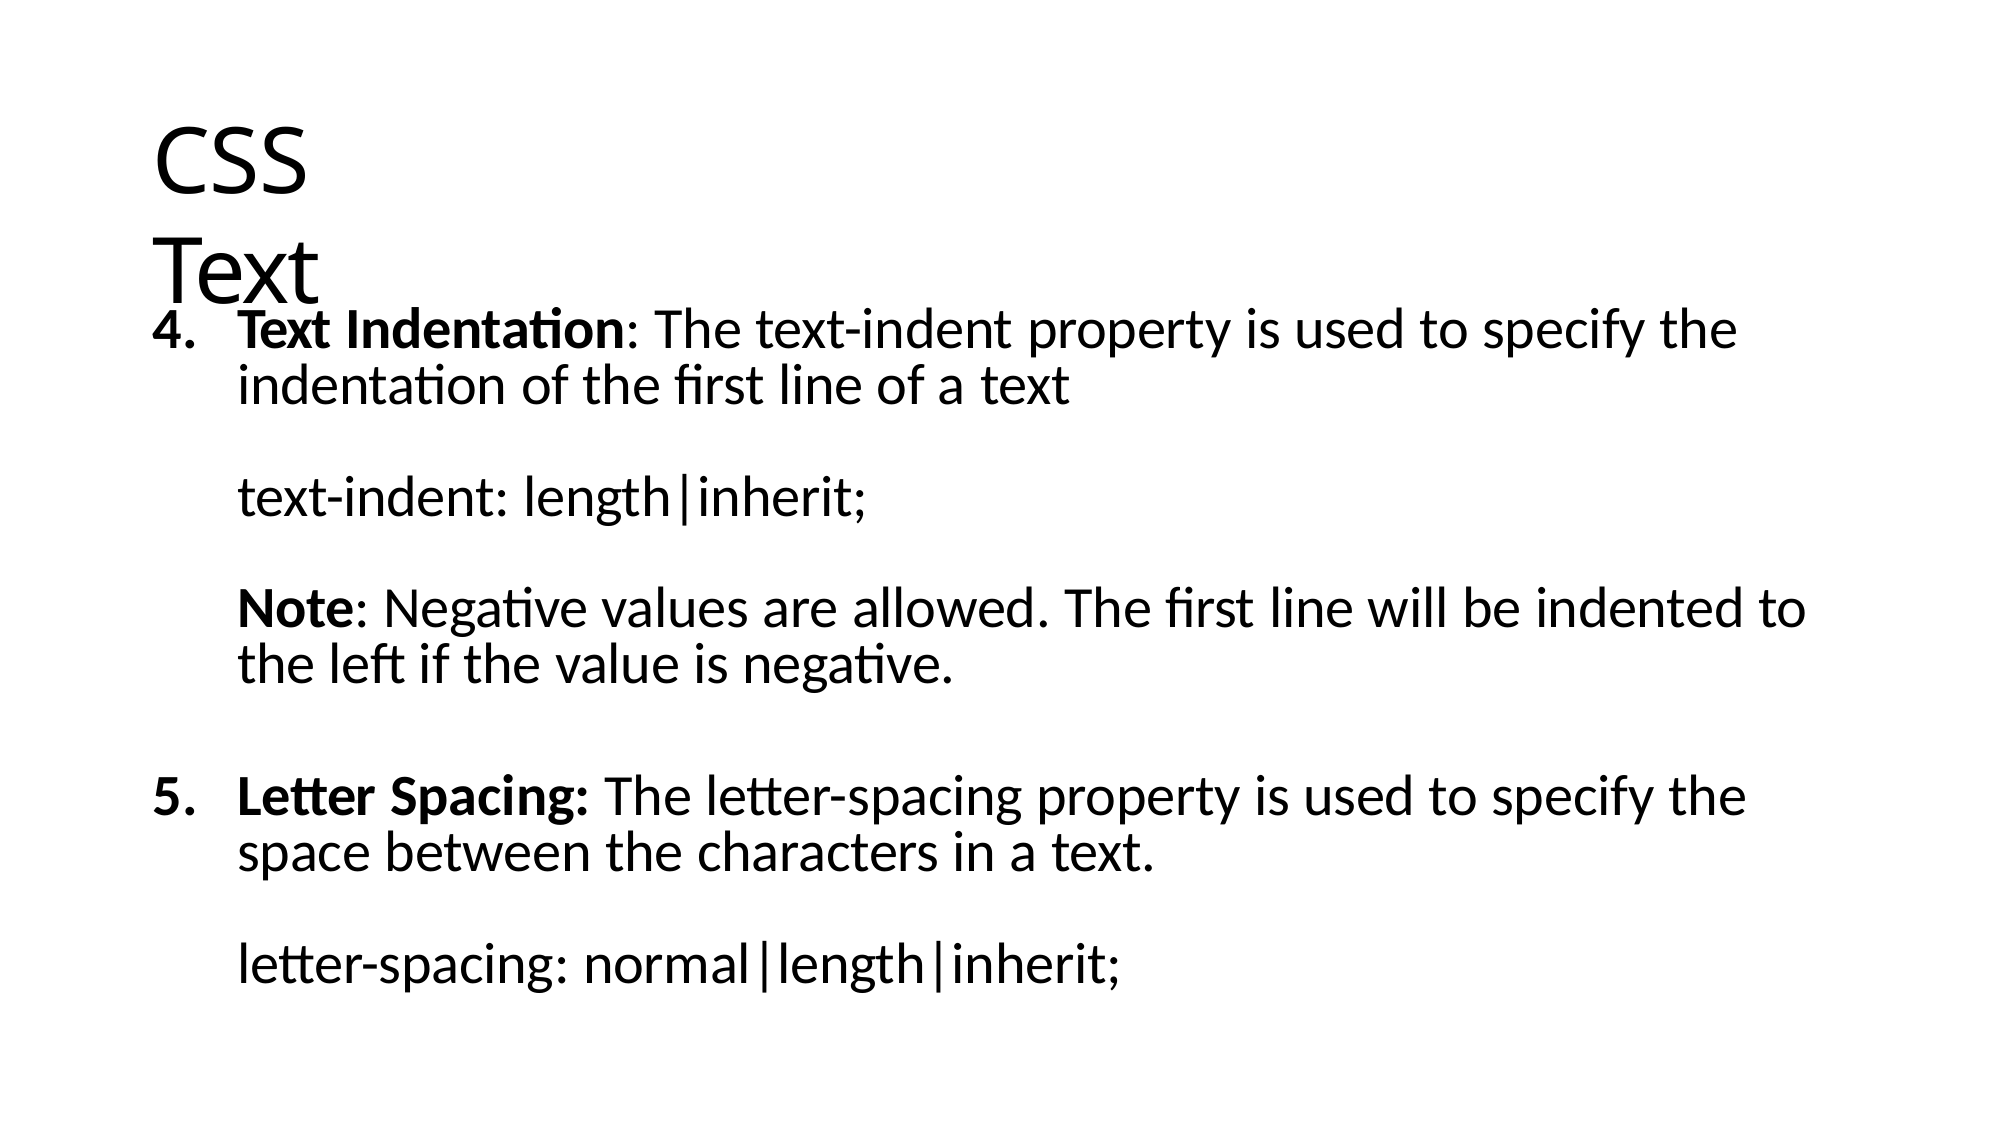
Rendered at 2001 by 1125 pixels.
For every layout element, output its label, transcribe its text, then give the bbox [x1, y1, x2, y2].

text_box Text Indentation: The text-indent property is used to specify the indentation of the first line of a text text-indent: length|inherit; Note: Negative values are allowed. The first line will be indented to the left if the value is negative. Letter Spacing: The letter-spacing property is used to specify the space between the characters in a text. letter-spacing: normal|length|inherit; [150, 288, 1823, 996]
title CSS Text [150, 100, 452, 288]
